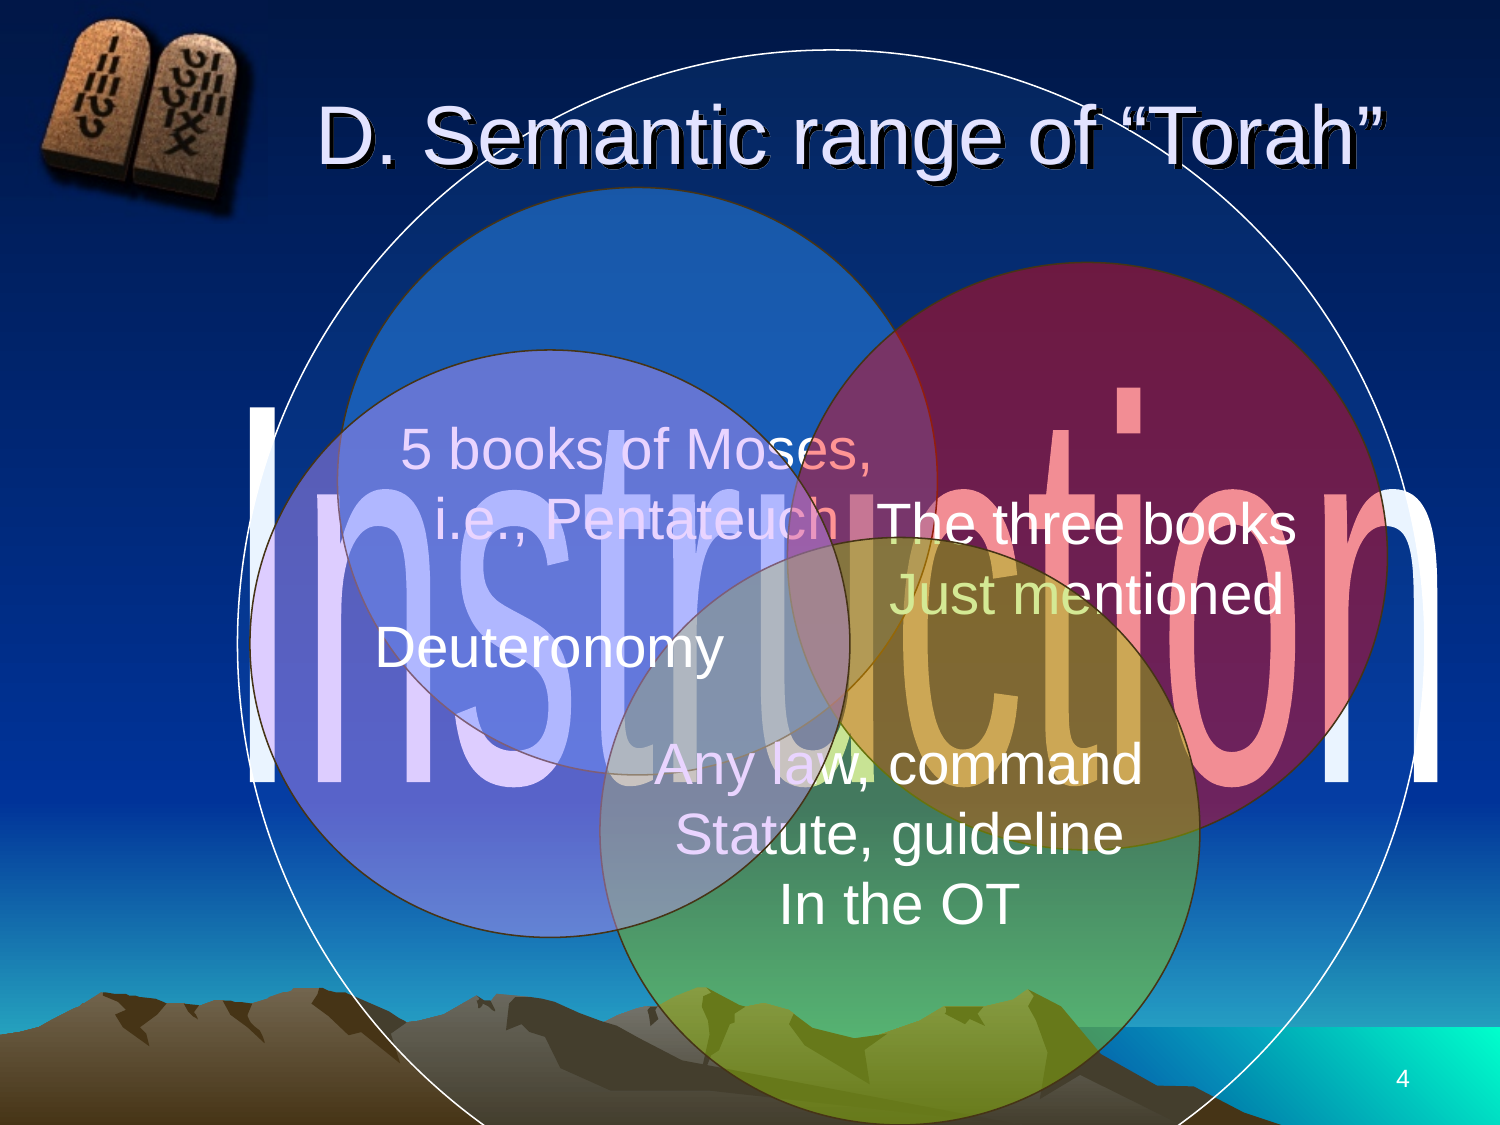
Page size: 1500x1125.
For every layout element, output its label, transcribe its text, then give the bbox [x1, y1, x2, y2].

picture [0, 0, 268, 224]
slide_number 4 [1212, 1024, 1426, 1101]
title D. Semantic range of “Torah” [249, 37, 1451, 226]
text_box 5 books of Moses, i.e., Pentateuch [341, 187, 895, 477]
text_box Any law, command Statute, guideline In the OT [617, 537, 1200, 1125]
text_box [795, 230, 1425, 1125]
text_box The three books Just mentioned [798, 262, 1388, 829]
text_box [237, 230, 875, 1125]
text_box Deuteronomy [249, 349, 850, 938]
